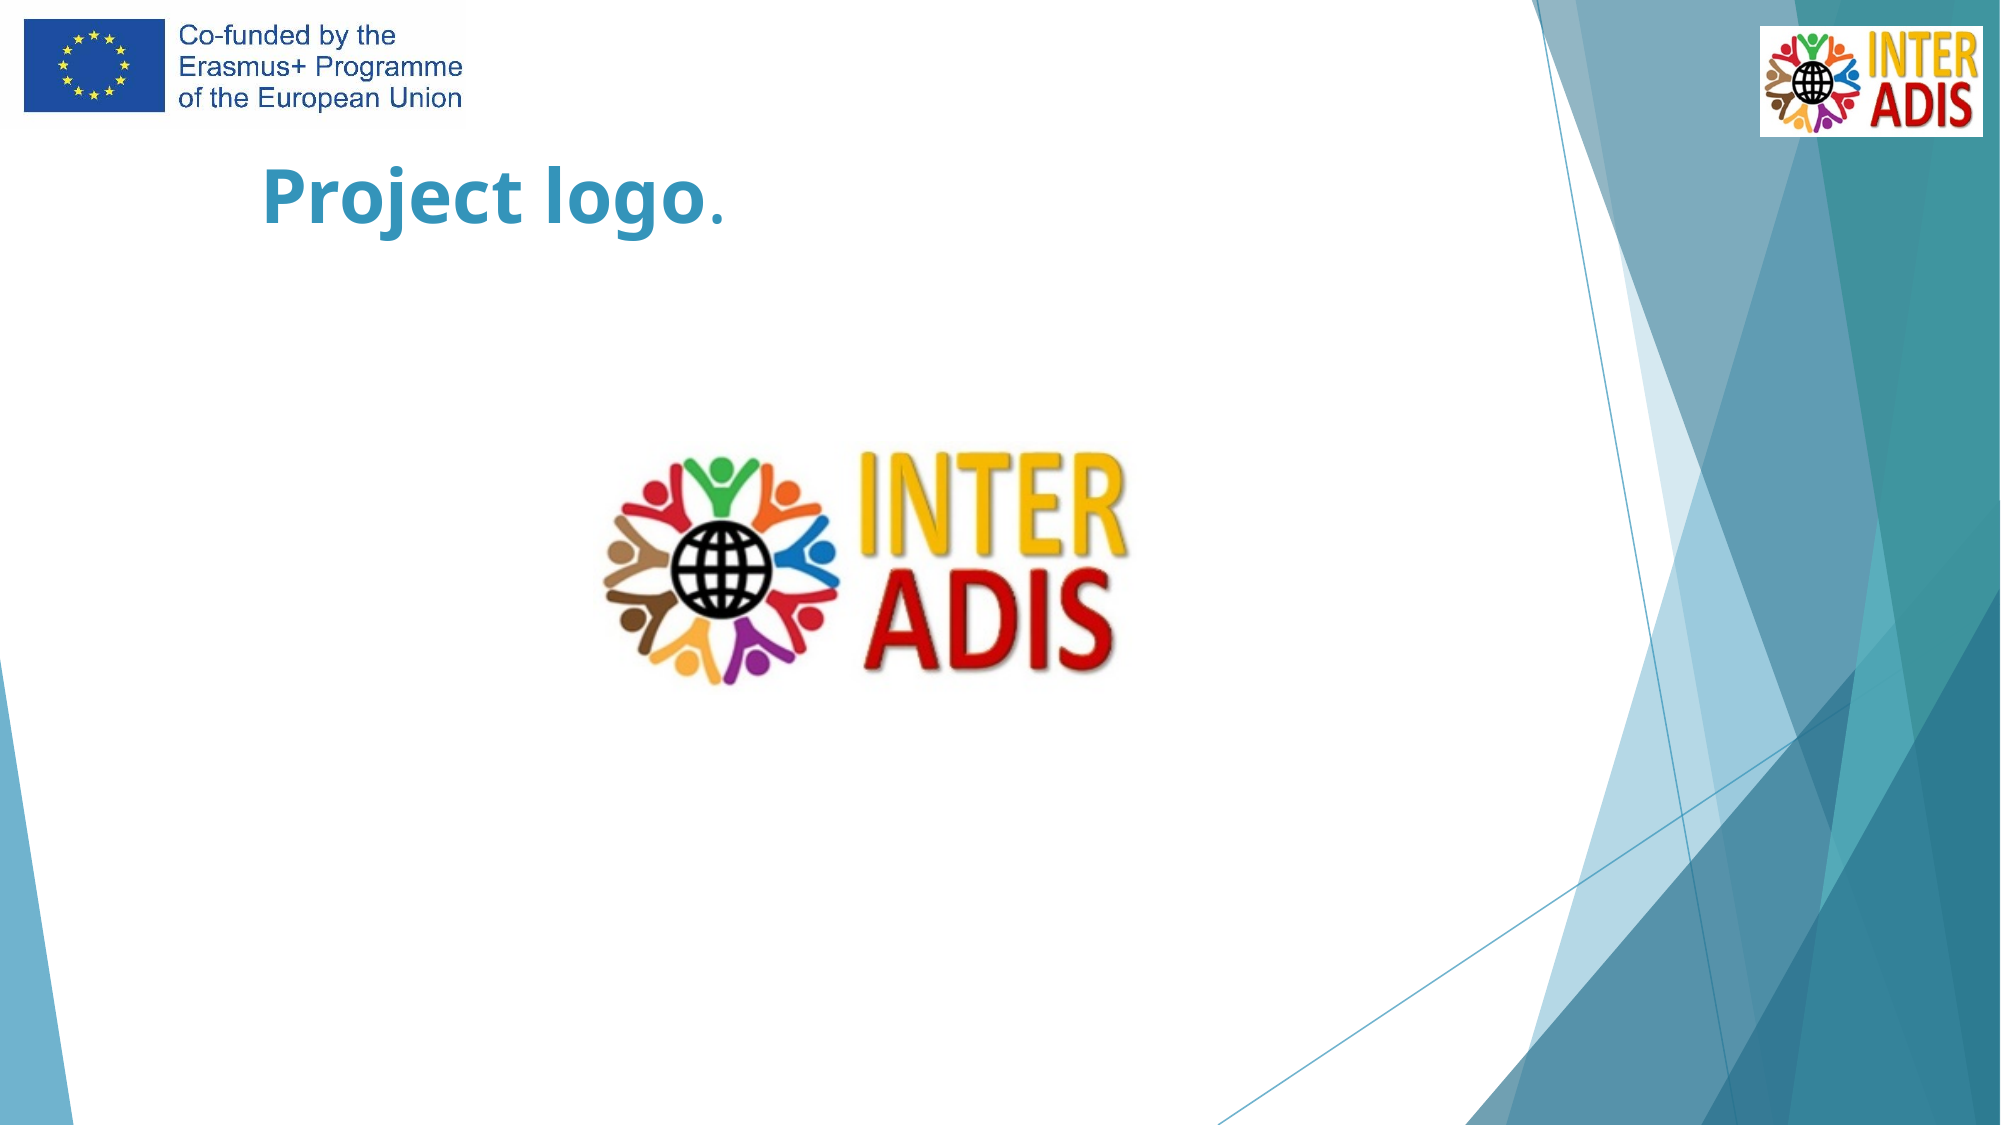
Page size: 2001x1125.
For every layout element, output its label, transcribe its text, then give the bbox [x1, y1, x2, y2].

picture [1760, 26, 1983, 138]
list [592, 441, 1142, 695]
title Project logo. [244, 140, 1820, 331]
picture [0, 0, 466, 130]
